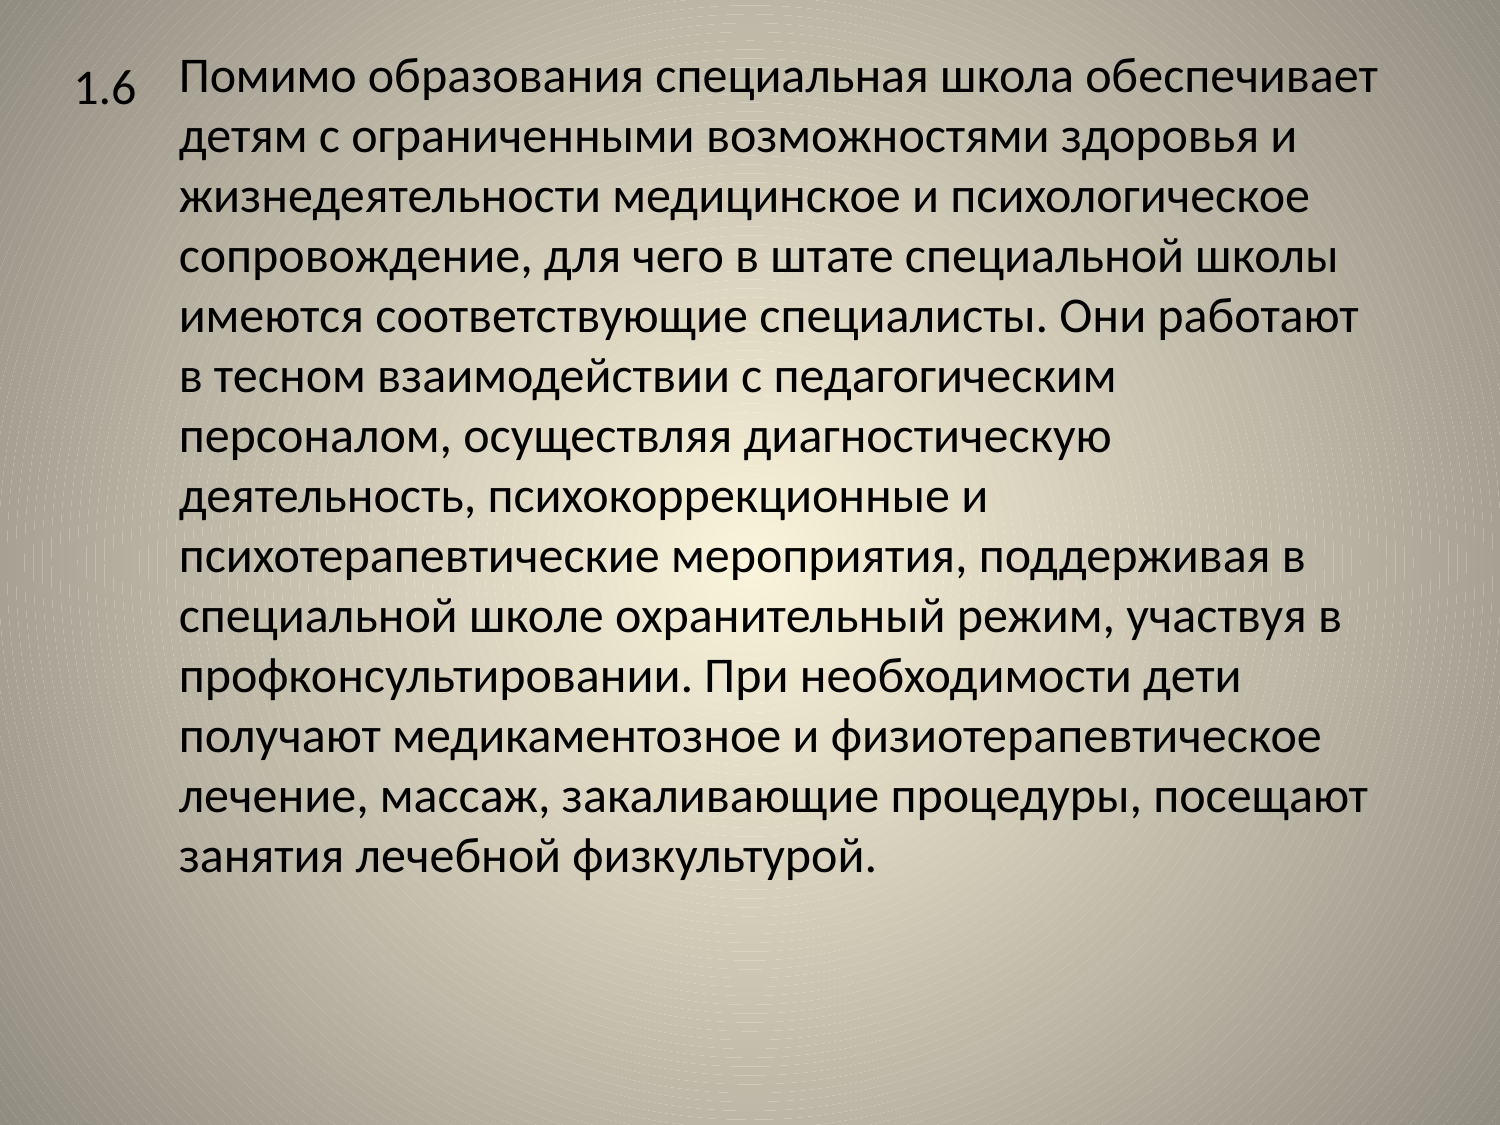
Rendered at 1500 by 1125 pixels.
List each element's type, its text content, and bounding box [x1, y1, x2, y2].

text_box Помимо образования специальная школа обеспечивает детям с ограниченными возможностями здоровья и жизнедеятельности медицинское и психологическое сопровождение, для чего в штате специальной школы имеются соответствующие специалисты. Они работают в тесном взаимодействии с педагогическим персоналом, осуществляя диагностическую деятельность, психокоррекционные и психотерапевтические мероприятия, поддерживая в специальной школе охранительный режим, участвуя в профконсультировании. При необходимости дети получают медикаментозное и физиотерапевтическое лечение, массаж, закаливающие процедуры, посещают занятия лечебной физкультурой. [163, 35, 1395, 890]
text_box 1.6 [58, 46, 163, 122]
